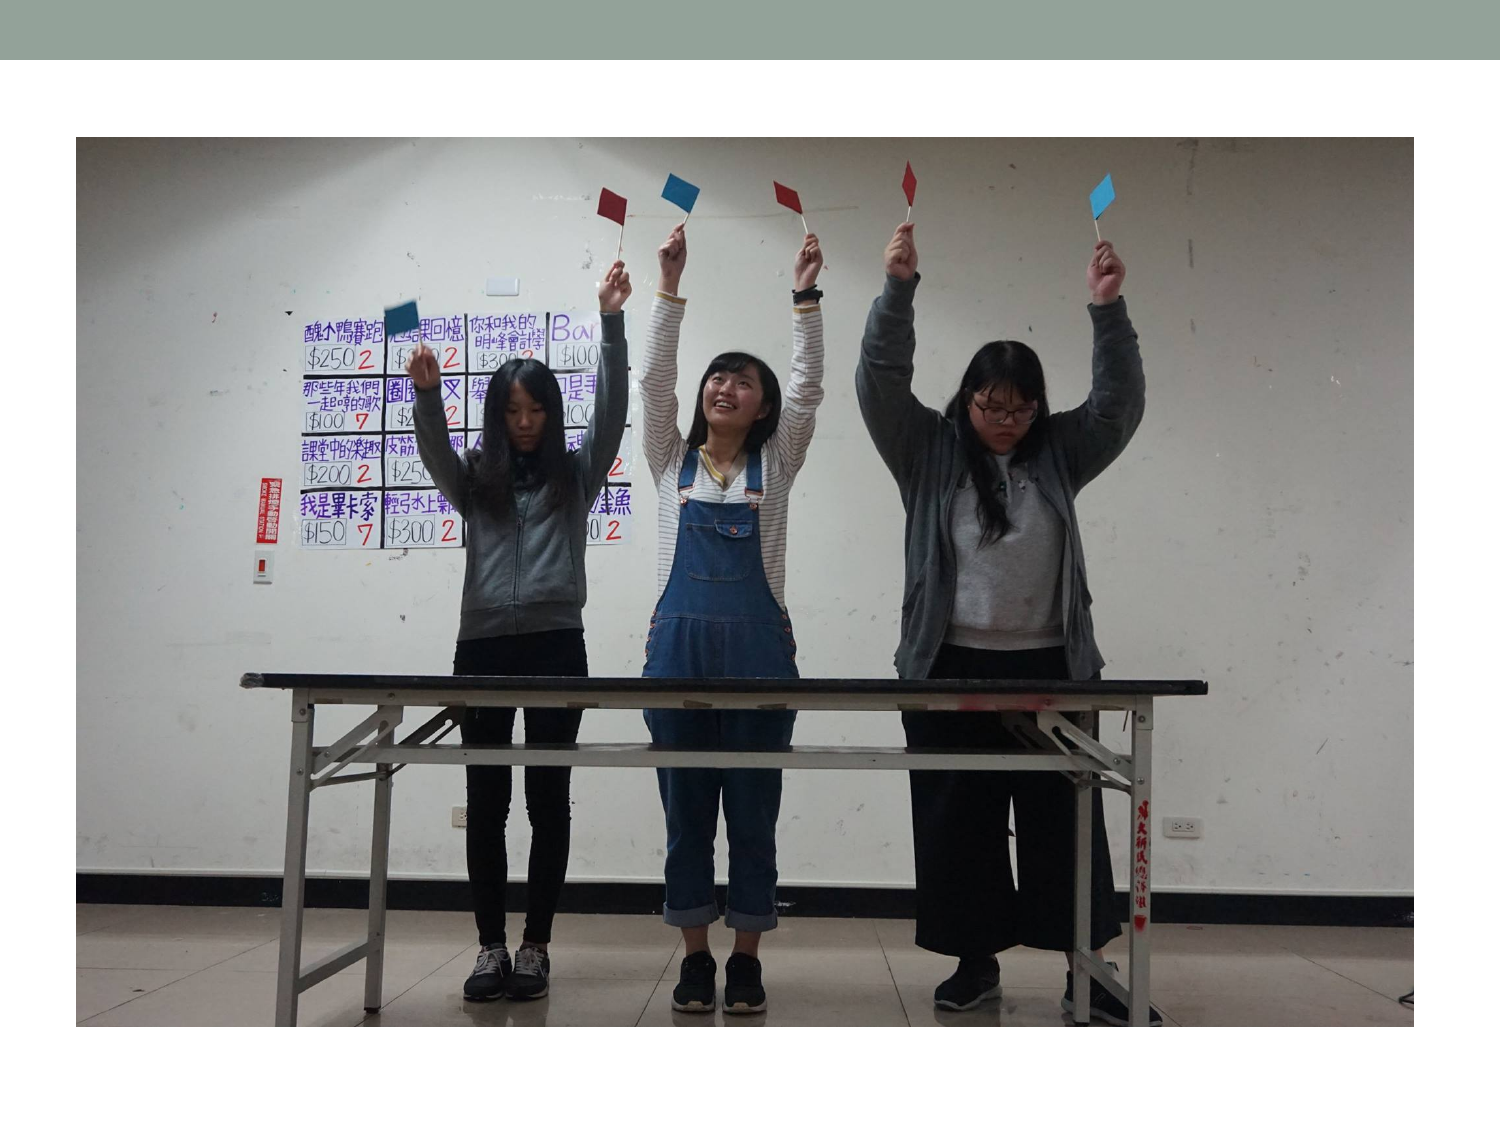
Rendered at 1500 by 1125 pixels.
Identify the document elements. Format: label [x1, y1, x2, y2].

list [76, 136, 1414, 1028]
